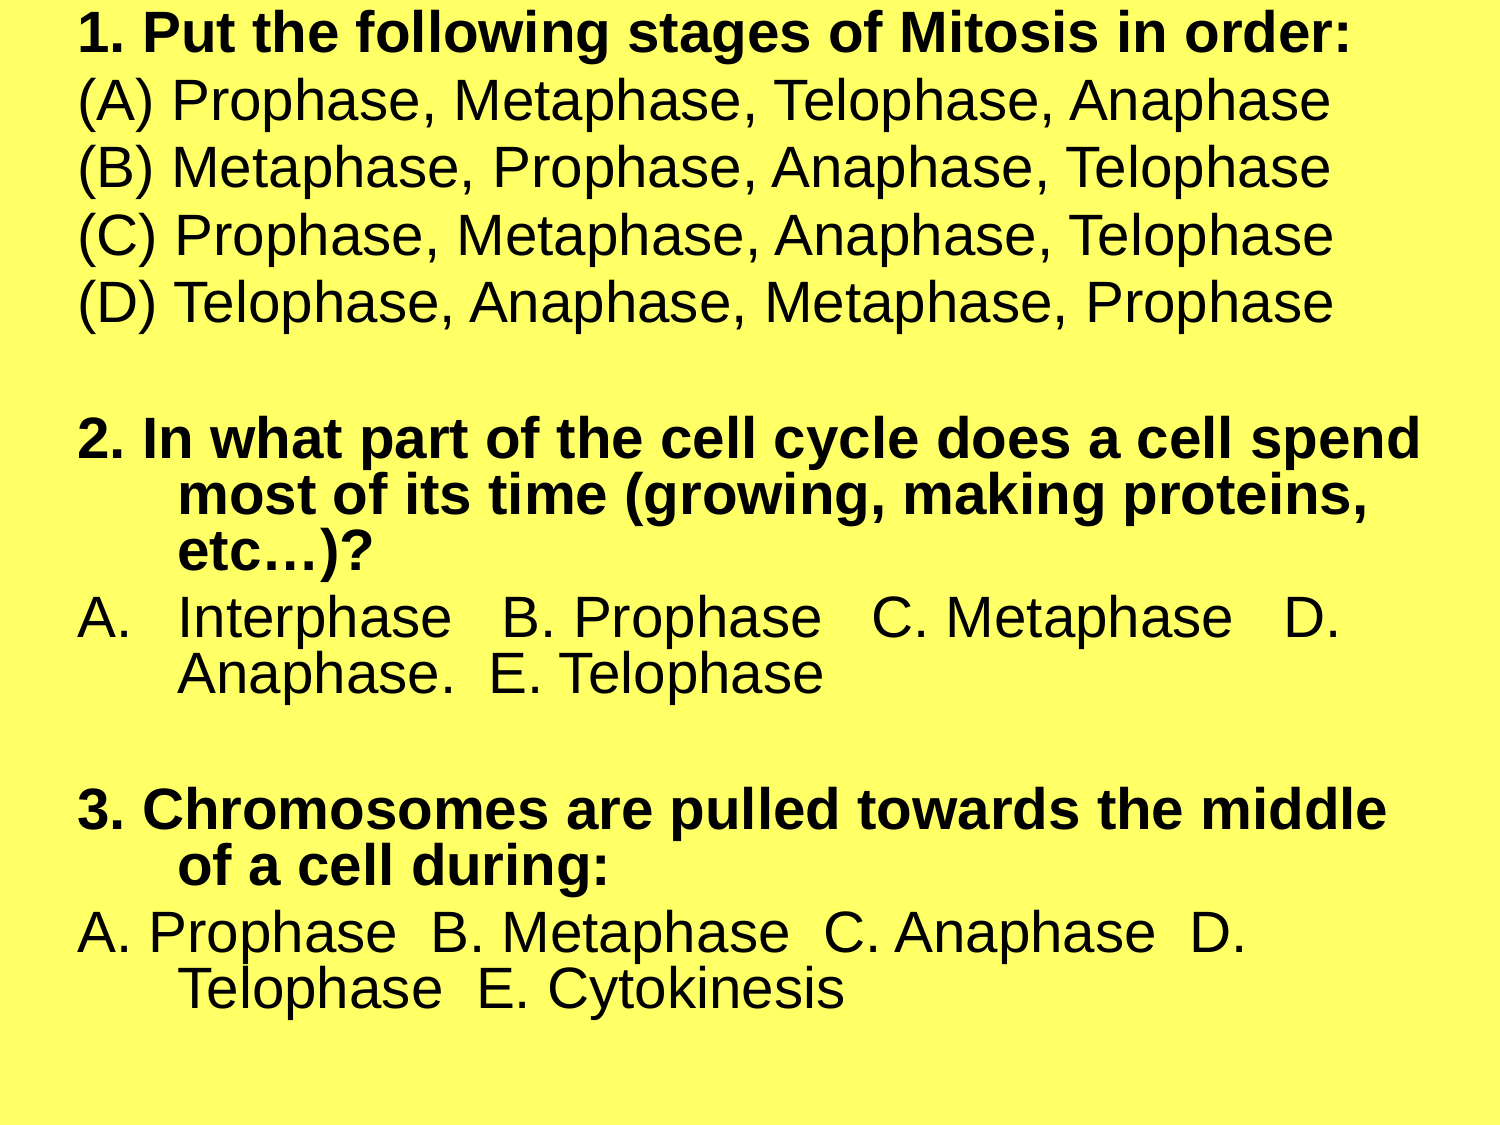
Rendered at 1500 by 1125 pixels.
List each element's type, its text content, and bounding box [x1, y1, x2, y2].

list 1. Put the following stages of Mitosis in order: (A) Prophase, Metaphase, Telophase, Anaphase (B) Metaphase, Prophase, Anaphase, Telophase (C) Prophase, Metaphase, Anaphase, Telophase (D) Telophase, Anaphase, Metaphase, Prophase 2. In what part of the cell cycle does a cell spend most of its time (growing, making proteins, etc…)? Interphase B. Prophase C. Metaphase D. Anaphase. E. Telophase 3. Chromosomes are pulled towards the middle of a cell during: A. Prophase B. Metaphase C. Anaphase D. Telophase E. Cytokinesis [62, 0, 1450, 1075]
